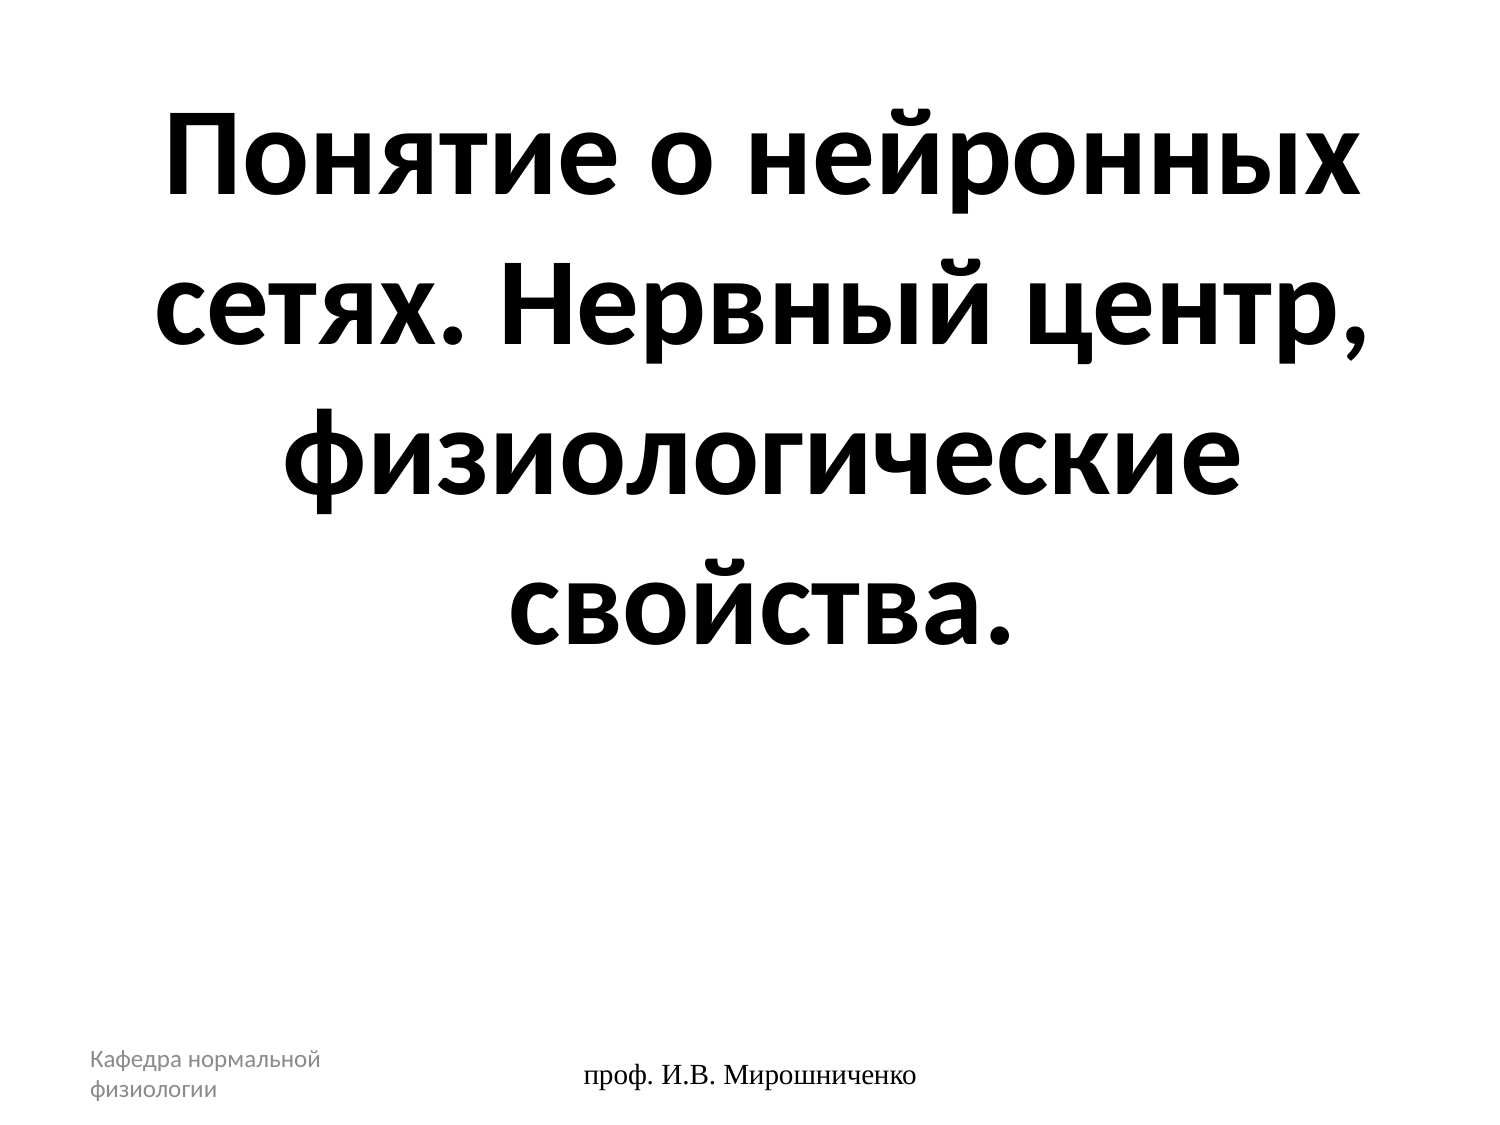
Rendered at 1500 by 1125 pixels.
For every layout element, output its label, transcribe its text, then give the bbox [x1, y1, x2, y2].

slide_number Кафедра нормальной физиологии [75, 1042, 425, 1103]
footer проф. И.В. Мирошниченко [512, 1042, 988, 1103]
title Понятие о нейронных сетях. Нервный центр, физиологические свойства. [74, 124, 1453, 616]
